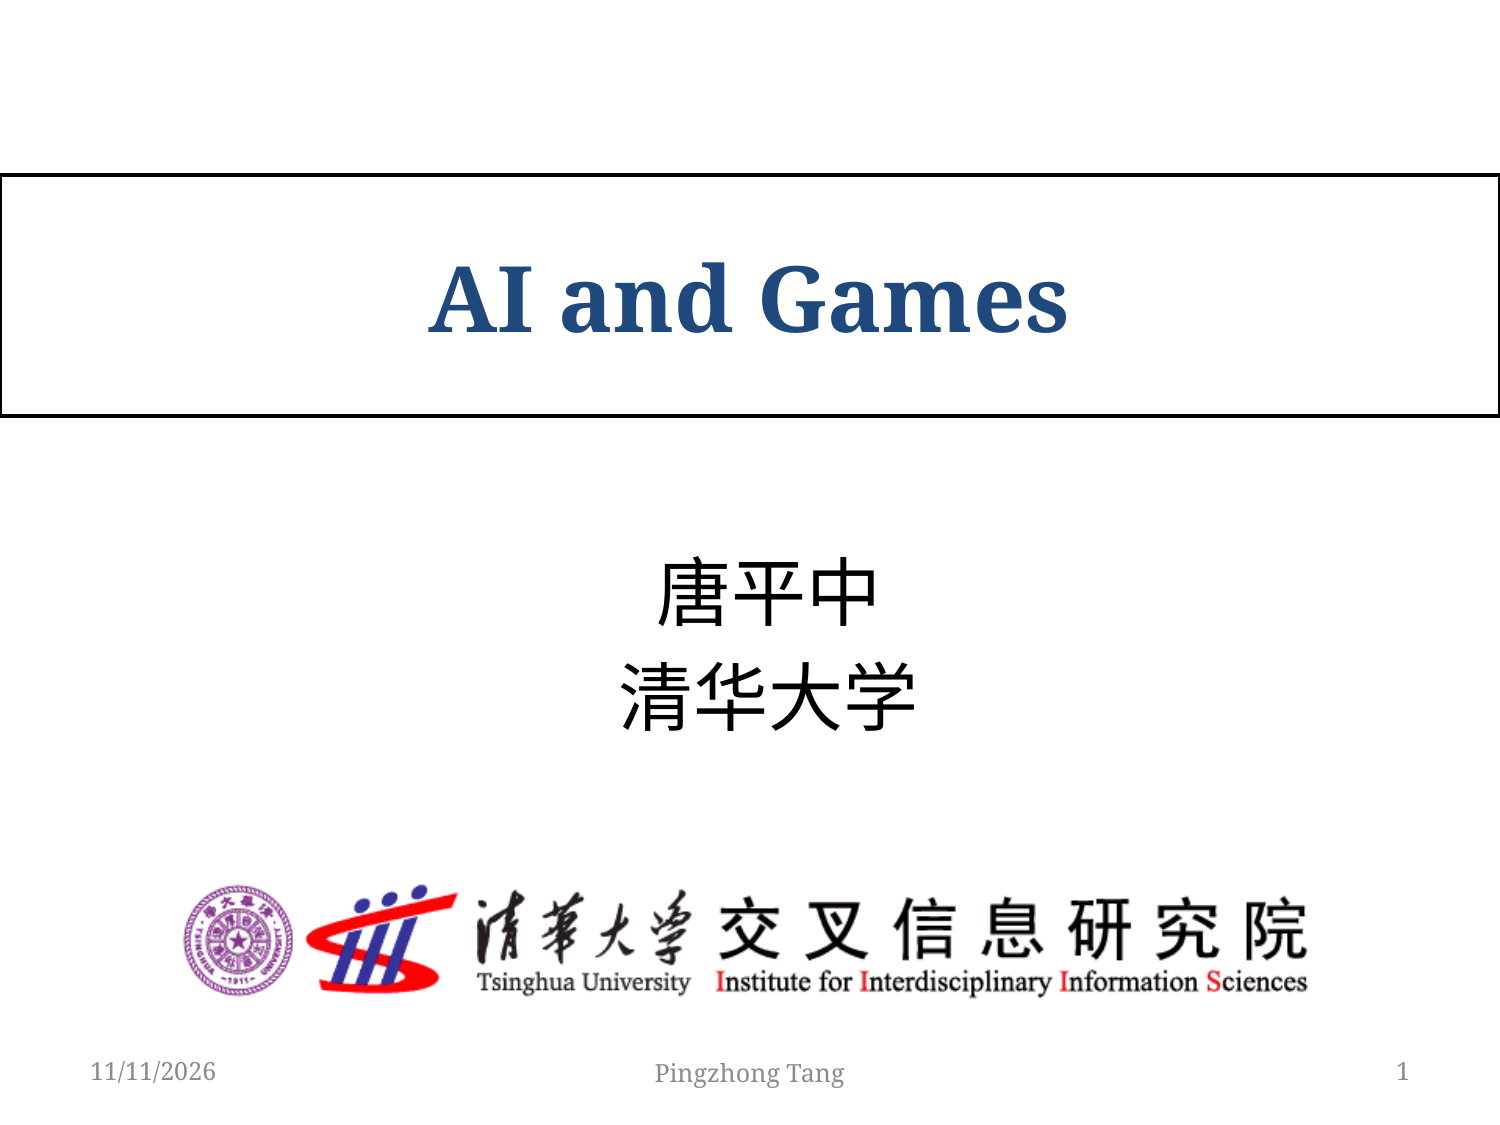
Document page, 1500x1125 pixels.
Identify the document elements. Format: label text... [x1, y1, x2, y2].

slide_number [75, 1042, 425, 1103]
title AI and Games [0, 173, 1500, 418]
picture [174, 874, 1347, 1000]
footer Pingzhong Tang [512, 1042, 988, 1103]
slide_number 1 [1074, 1042, 1425, 1103]
subtitle 唐平中 清华大学 [99, 537, 1438, 825]
